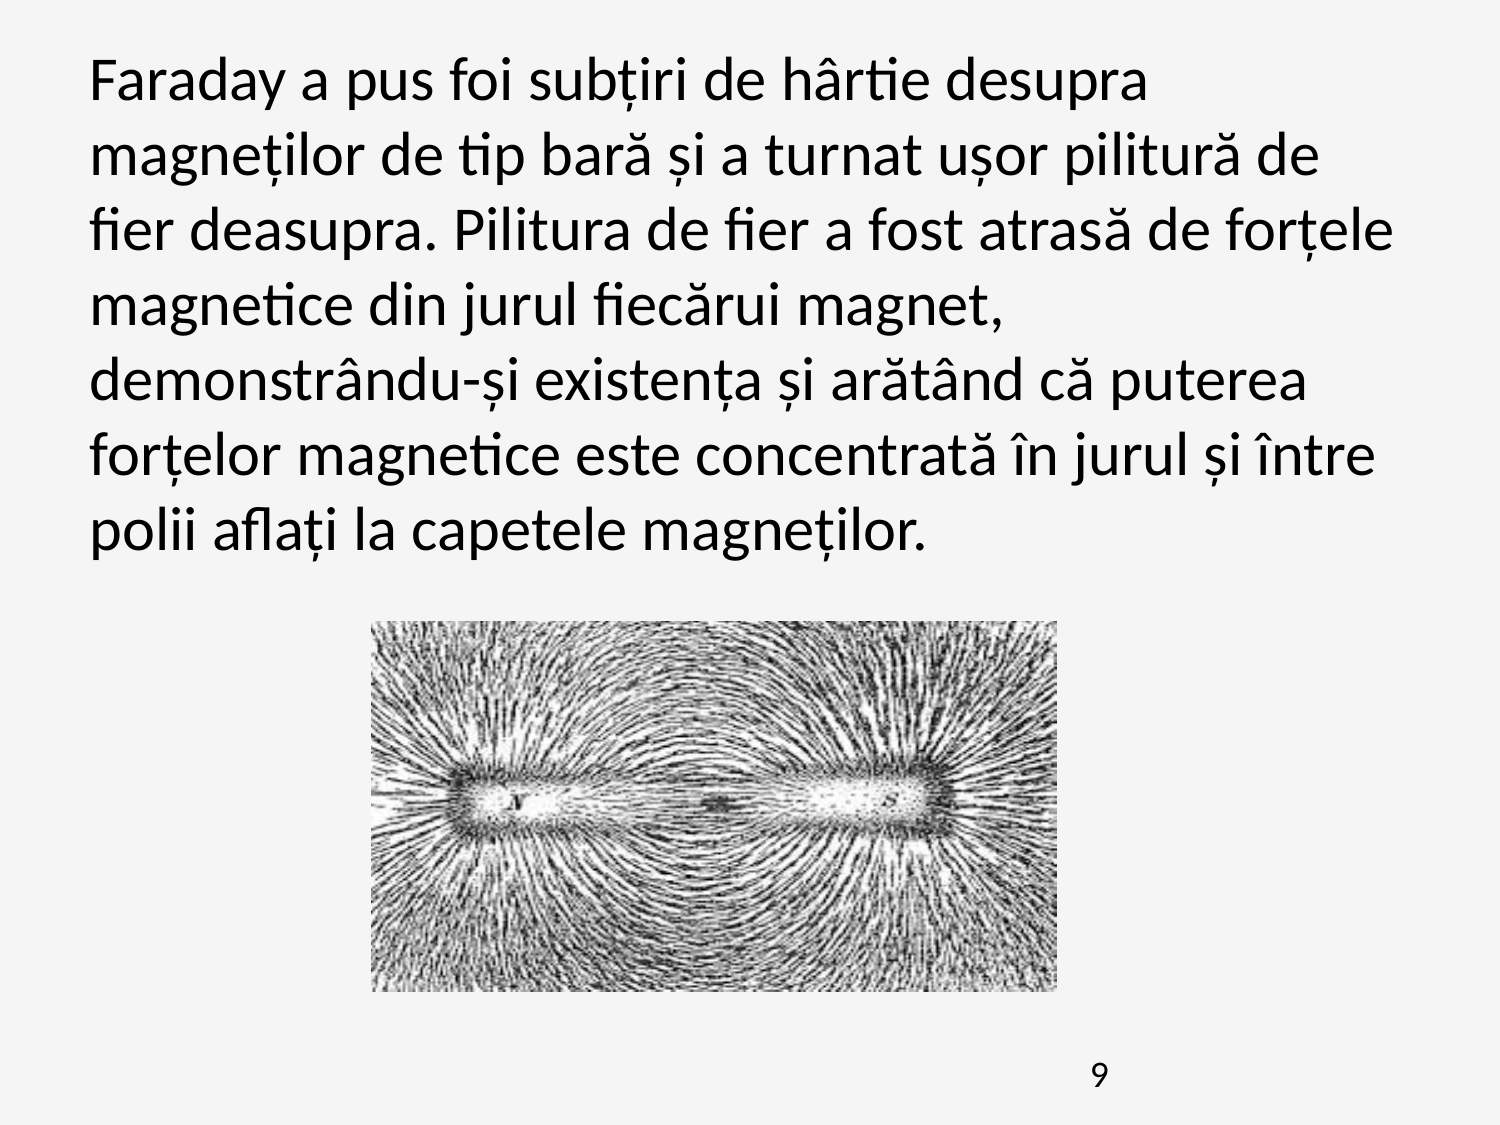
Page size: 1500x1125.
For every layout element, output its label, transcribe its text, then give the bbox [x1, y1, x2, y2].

picture [371, 621, 1058, 992]
text_box 9 [1074, 1042, 1425, 1103]
text_box Faraday a pus foi subțiri de hârtie desupra magneților de tip bară și a turnat ușor pilitură de fier deasupra. Pilitura de fier a fost atrasă de forțele magnetice din jurul fiecărui magnet, demonstrându-și existența și arătând că puterea forțelor magnetice este concentrată în jurul și între polii aflați la capetele magneților. [74, 30, 1425, 1005]
